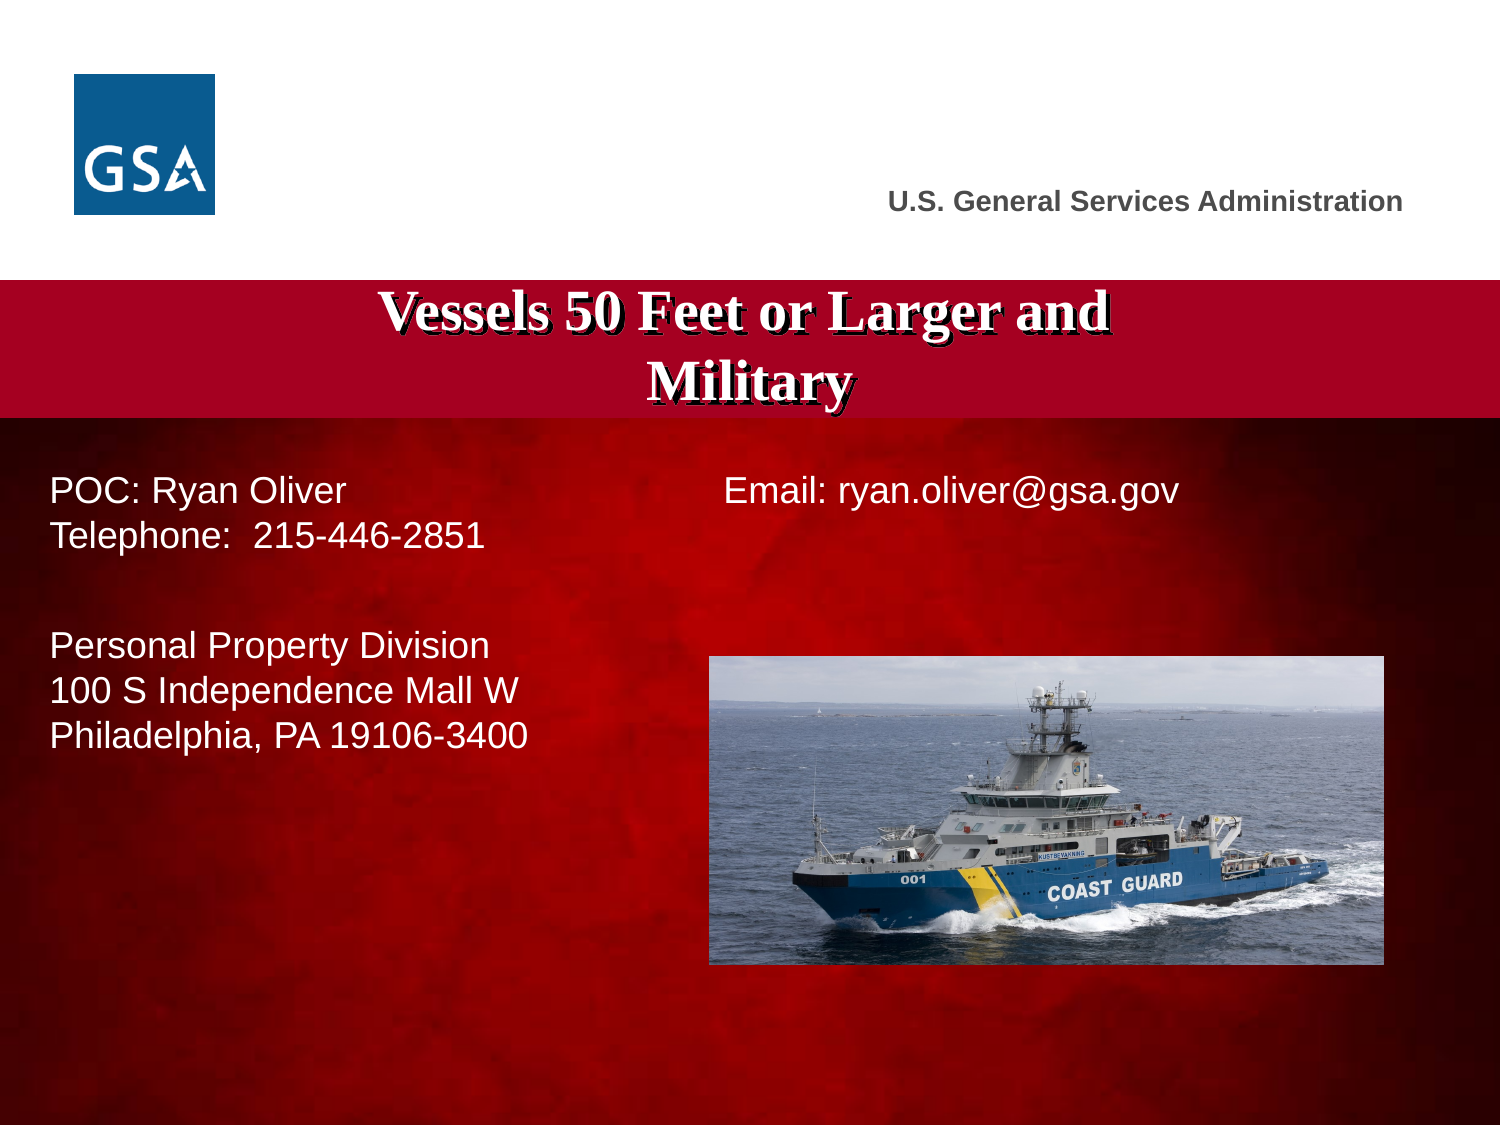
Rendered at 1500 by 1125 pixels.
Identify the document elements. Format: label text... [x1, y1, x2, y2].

title Vessels 50 Feet or Larger and Military [81, 272, 1420, 416]
picture [0, 418, 1500, 1125]
picture [74, 74, 215, 215]
